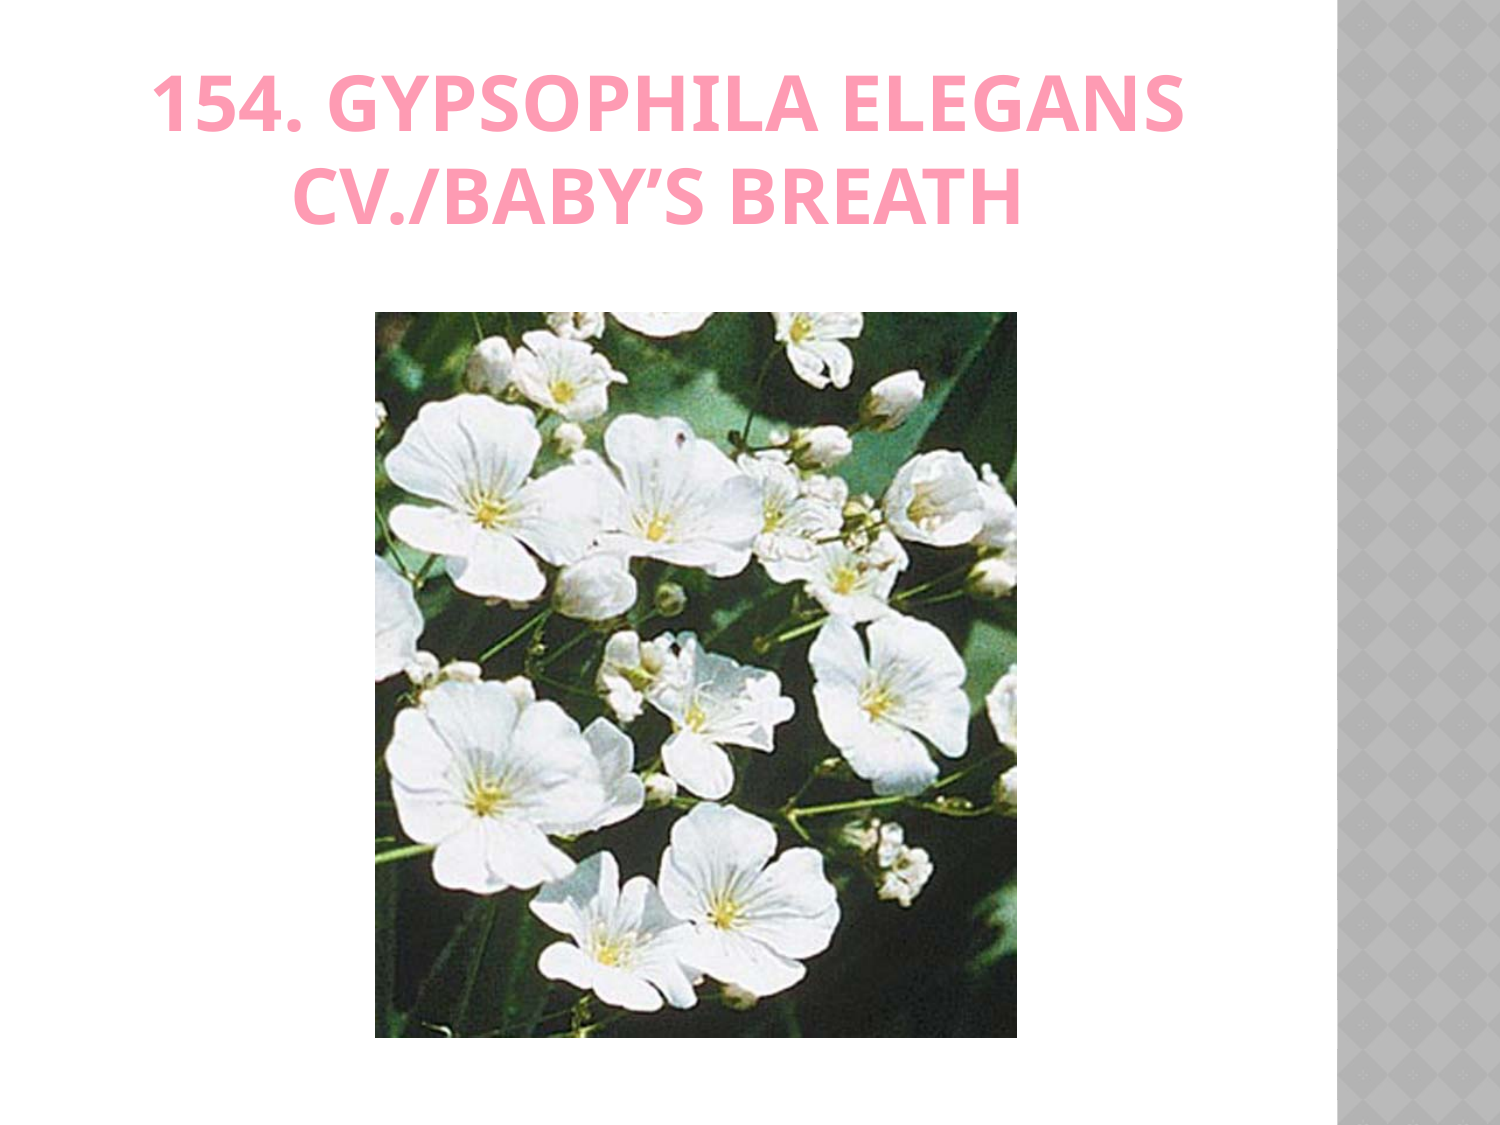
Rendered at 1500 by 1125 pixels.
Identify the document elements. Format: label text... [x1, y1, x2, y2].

title 154. Gypsophila elegans cv./baby’s breath [75, 52, 1263, 240]
picture [374, 312, 1017, 1038]
